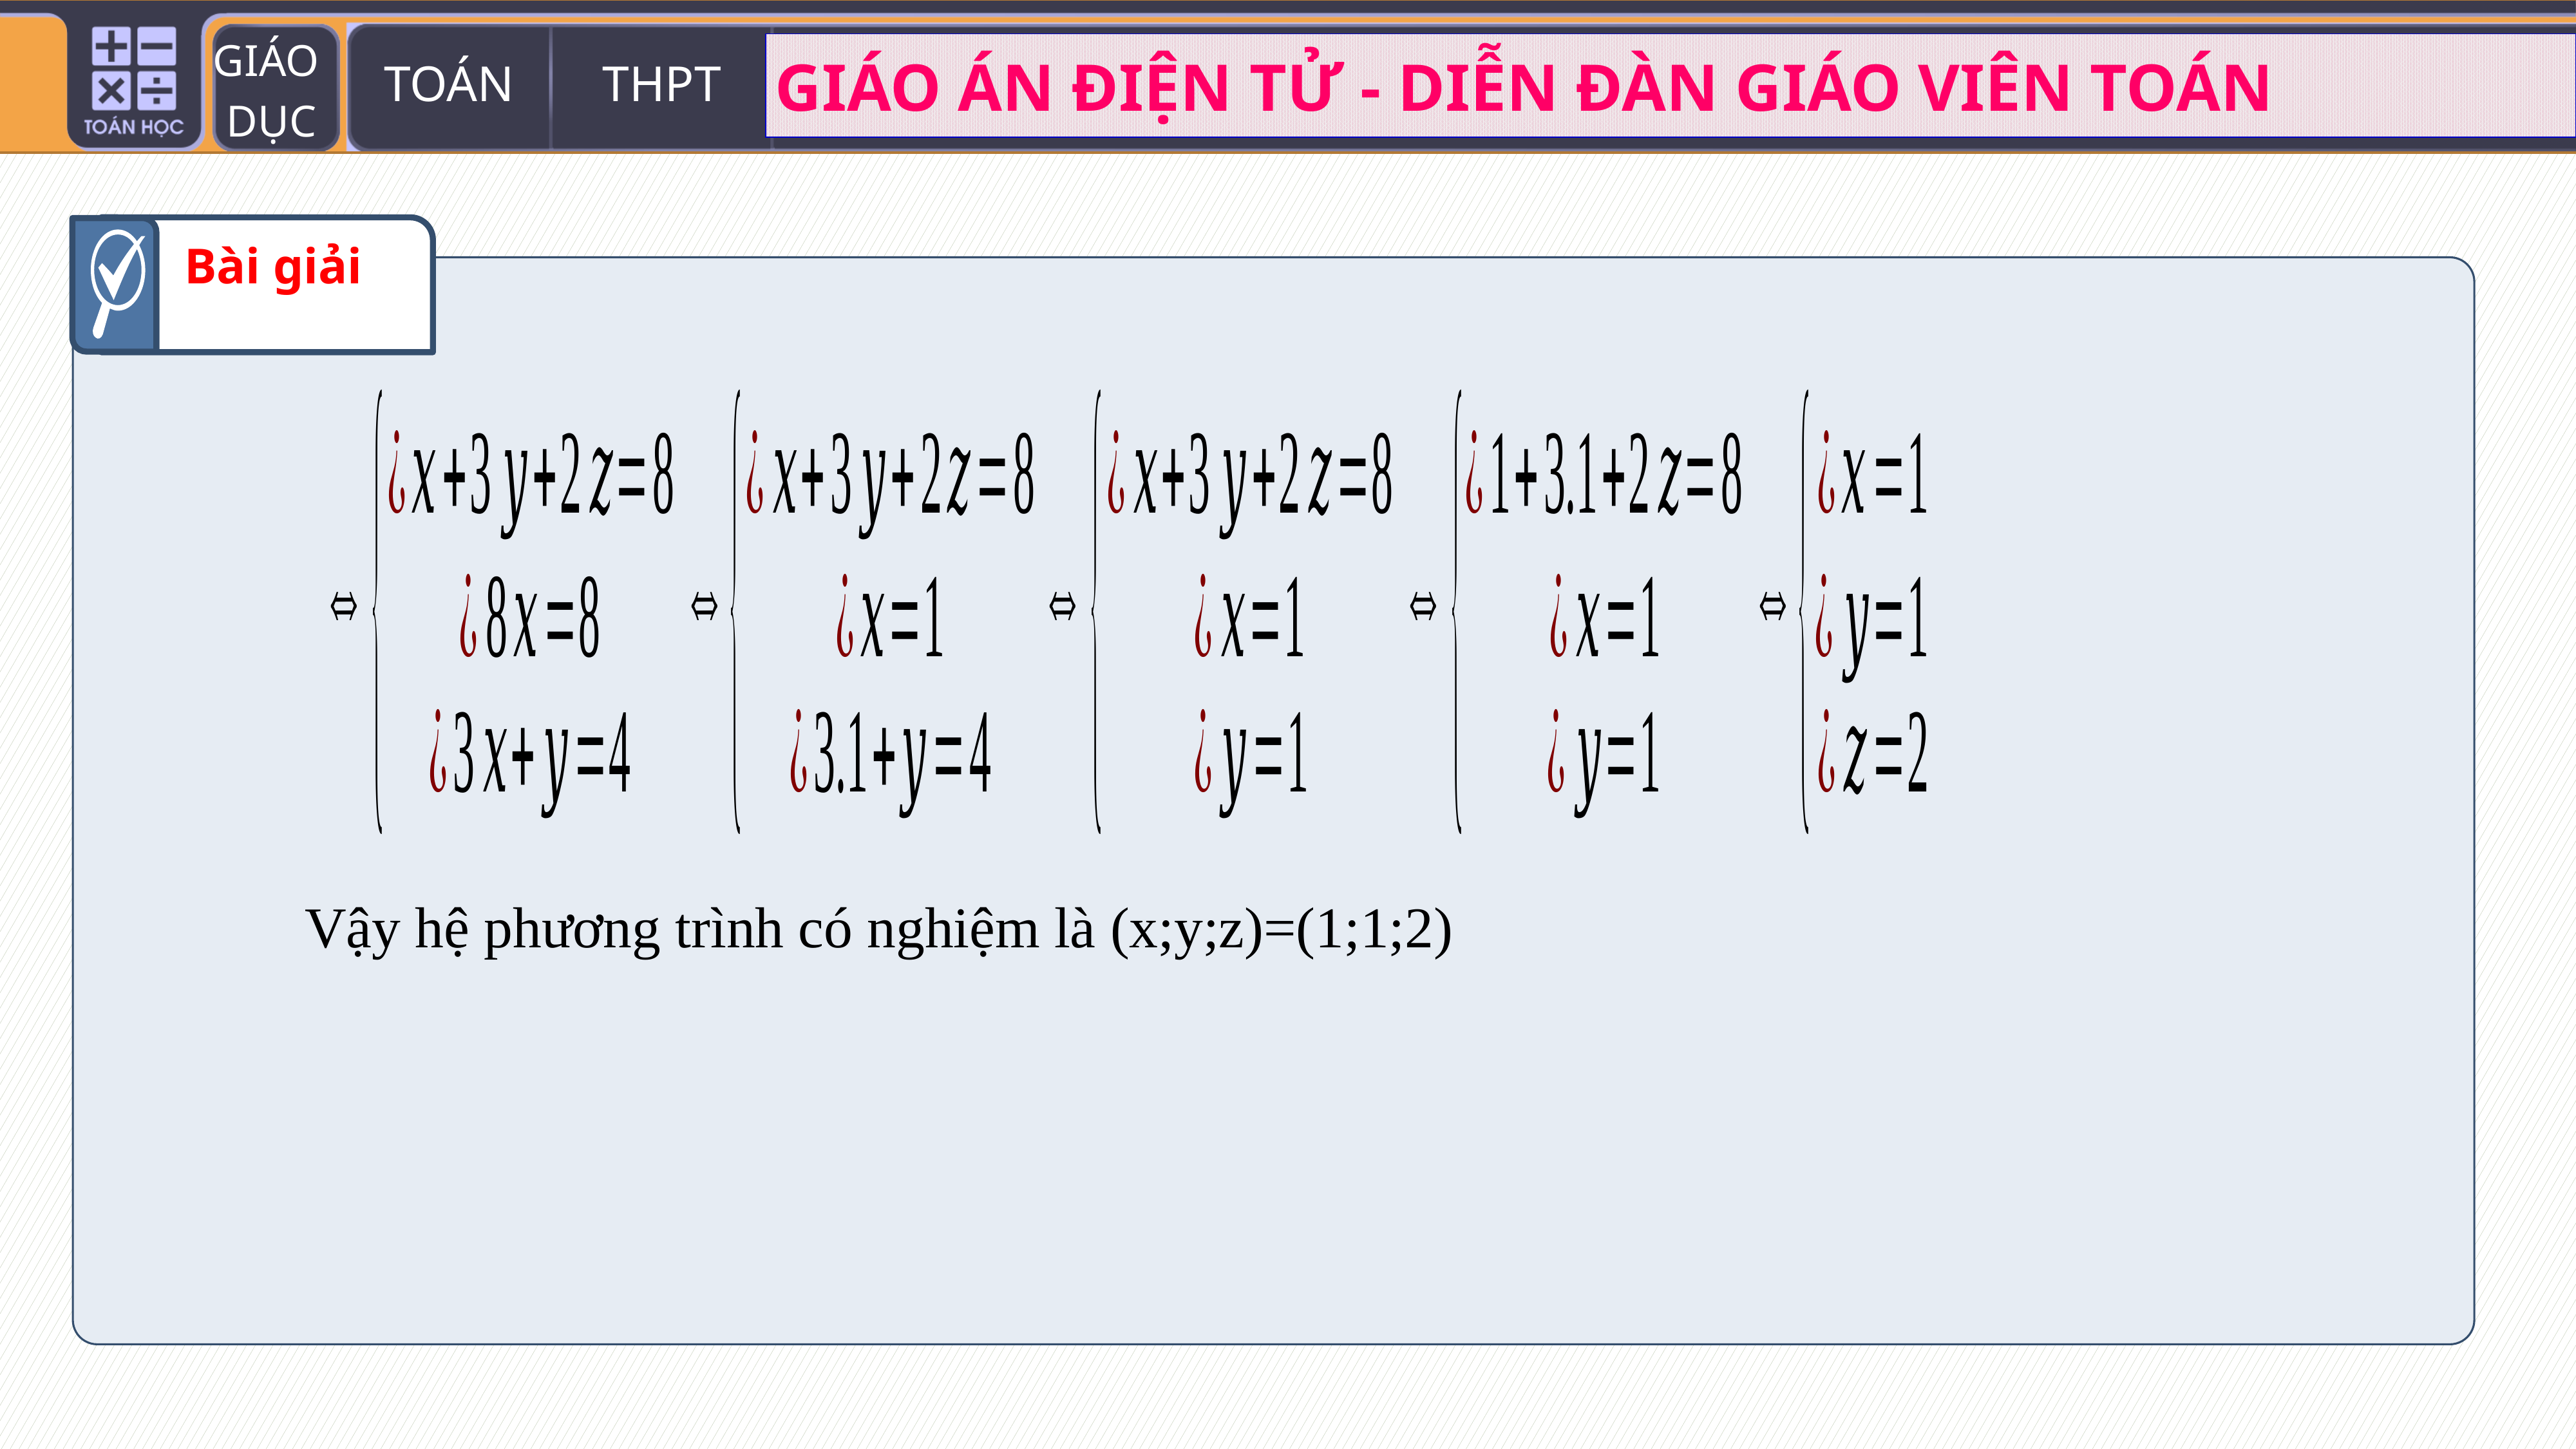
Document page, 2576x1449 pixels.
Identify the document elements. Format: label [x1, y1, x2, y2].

text_box [72, 217, 2475, 1345]
